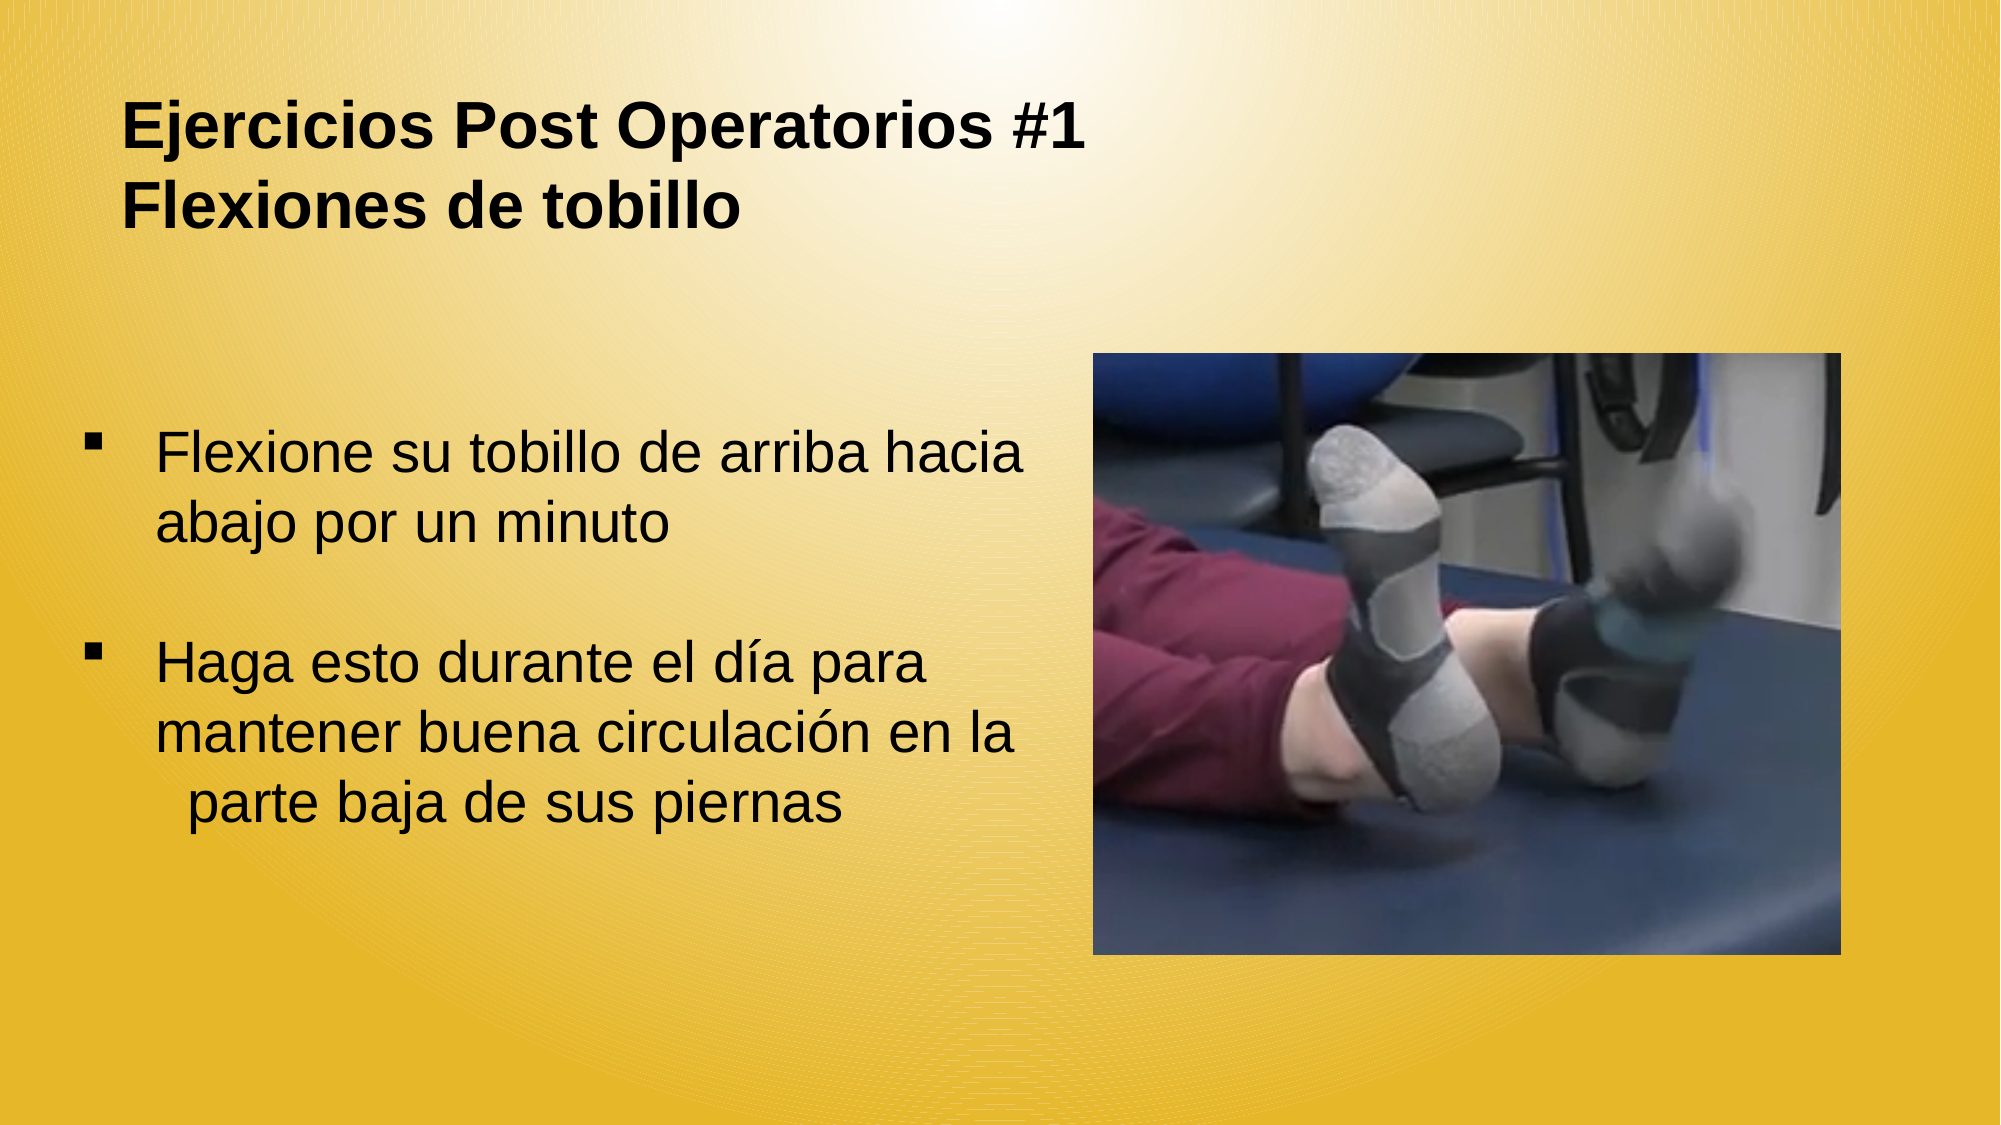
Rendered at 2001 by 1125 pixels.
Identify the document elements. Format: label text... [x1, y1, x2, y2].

title Ejercicios Post Operatorios #1 Flexiones de tobillo [106, 74, 1649, 304]
picture [1093, 353, 1841, 955]
text_box Flexione su tobillo de arriba hacia abajo por un minuto Haga esto durante el día para mantener buena circulación en la parte baja de sus piernas [65, 406, 1066, 842]
